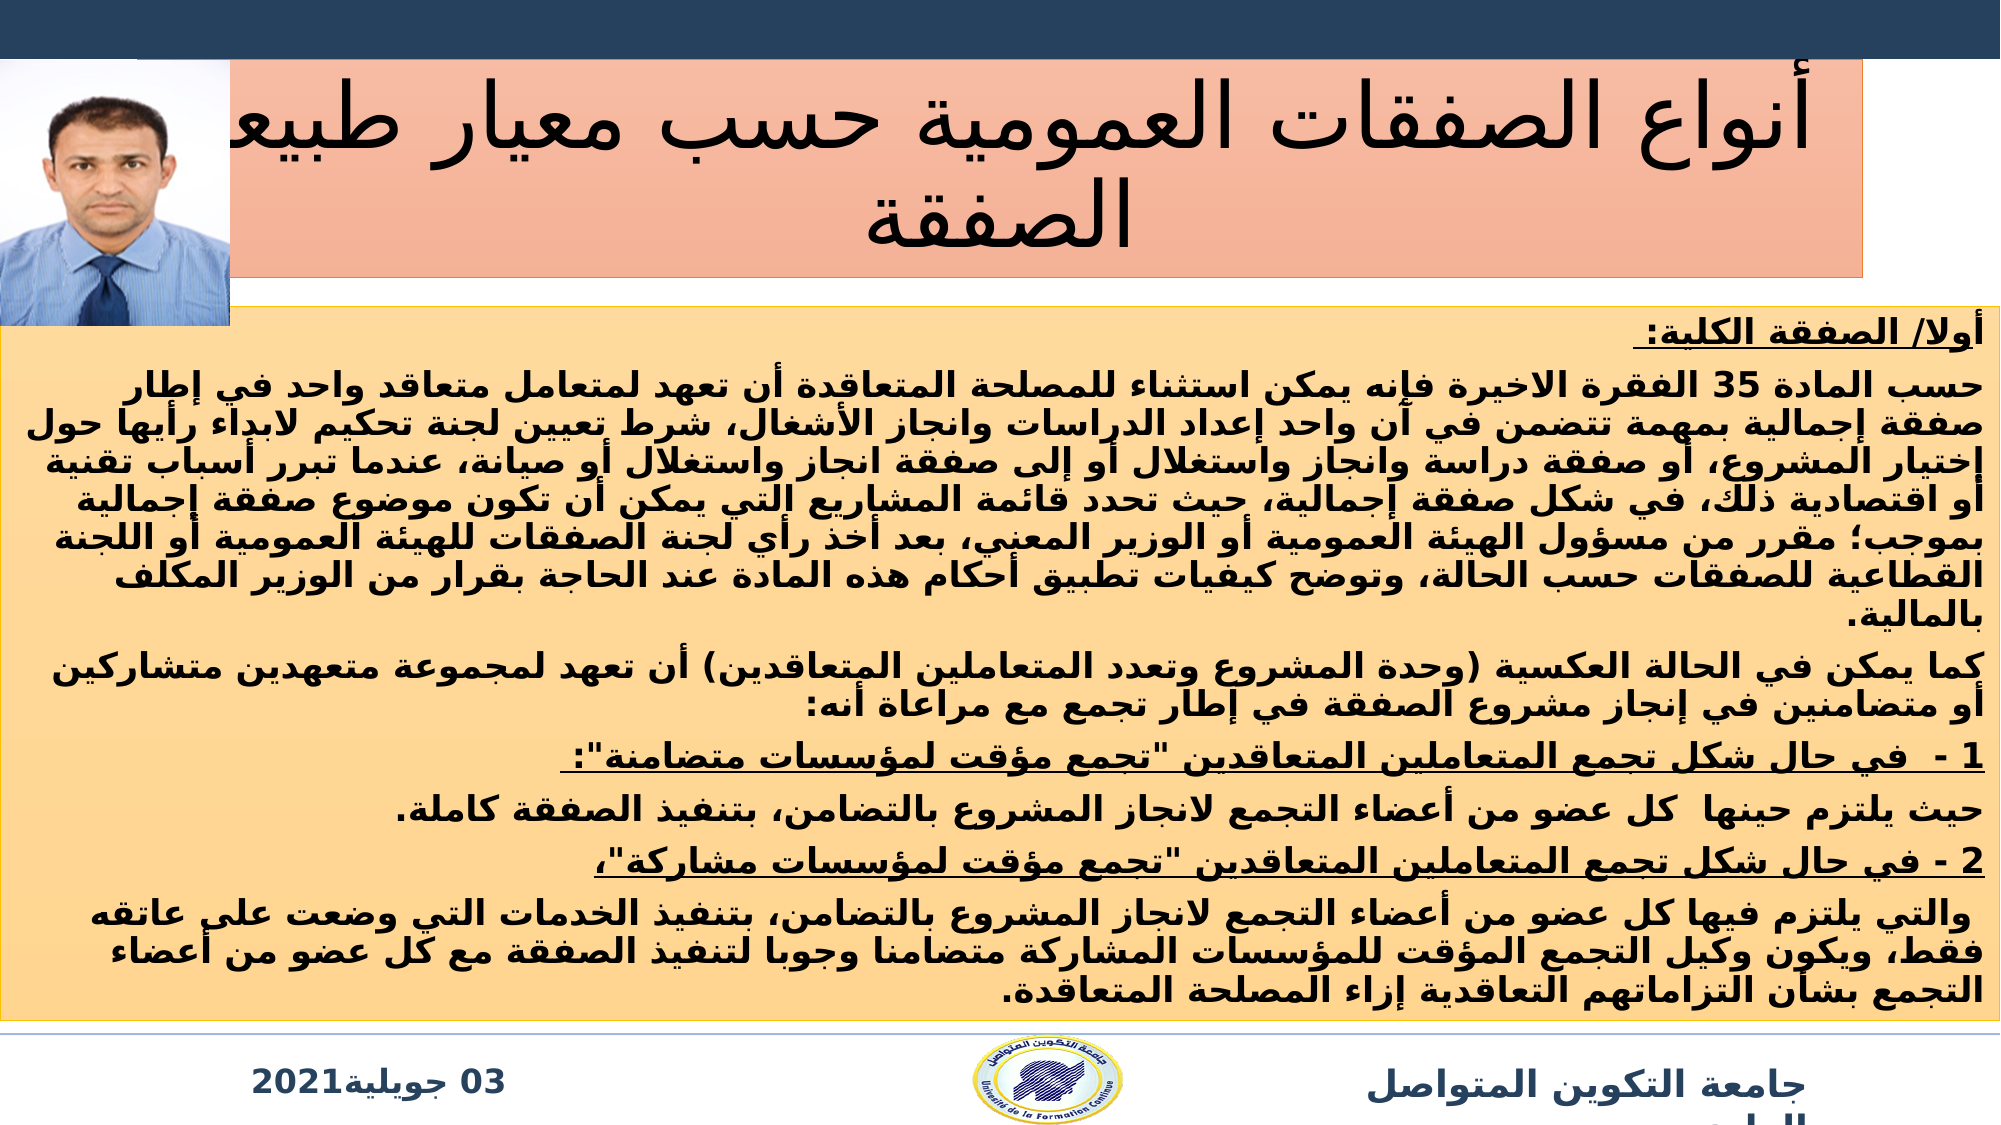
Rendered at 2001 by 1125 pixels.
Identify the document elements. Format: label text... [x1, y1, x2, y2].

picture [972, 1034, 1123, 1125]
title أنواع الصفقات العمومية حسب معيار طبيعة الصفقة [137, 59, 1863, 278]
text_box 03 جويلية2021 [39, 1052, 718, 1108]
text_box جامعة التكوين المتواصل الوادي [1321, 1053, 1823, 1125]
list أولا/ الصفقة الكلية: حسب المادة 35 الفقرة الاخيرة فإنه يمكن استثناء للمصلحة المتعاقدة أن تعهد لمتعامل متعاقد واحد في إطار صفقة إجمالية بمهمة تتضمن في آن واحد إعداد الدراسات وانجاز الأشغال، شرط تعيين لجنة تحكيم لابداء رأيها حول إختيار المشروع، أو صفقة دراسة وانجاز واستغلال أو إلى صفقة انجاز واستغلال أو صيانة، عندما تبرر أسباب تقنية أو اقتصادية ذلك، في شكل صفقة إجمالية، حيث تحدد قائمة المشاريع التي يمكن أن تكون موضوع صفقة إجمالية بموجب؛ مقرر من مسؤول الهيئة العمومية أو الوزير المعني، بعد أخذ رأي لجنة الصفقات للهيئة العمومية أو اللجنة القطاعية للصفقات حسب الحالة، وتوضح كيفيات تطبيق أحكام هذه المادة عند الحاجة بقرار من الوزير المكلف بالمالية. كما يمكن في الحالة العكسية (وحدة المشروع وتعدد المتعاملين المتعاقدين) أن تعهد لمجموعة متعهدين متشاركين أو متضامنين في إنجاز مشروع الصفقة في إطار تجمع مع مراعاة أنه: 1 - في حال شكل تجمع المتعاملين المتعاقدين "تجمع مؤقت لمؤسسات متضامنة": حيث يلتزم حينها كل عضو من أعضاء التجمع لانجاز المشروع بالتضامن، بتنفيذ الصفقة كاملة. 2 - في حال شكل تجمع المتعاملين المتعاقدين "تجمع مؤقت لمؤسسات مشاركة"، والتي يلتزم فيها كل عضو من أعضاء التجمع لانجاز المشروع بالتضامن، بتنفيذ الخدمات التي وضعت على عاتقه فقط، ويكون وكيل التجمع المؤقت للمؤسسات المشاركة متضامنا وجوبا لتنفيذ الصفقة مع كل عضو من أعضاء التجمع بشأن التزاماتهم التعاقدية إزاء المصلحة المتعاقدة. [0, 306, 2000, 1021]
picture [0, 0, 2000, 59]
picture [0, 60, 230, 326]
